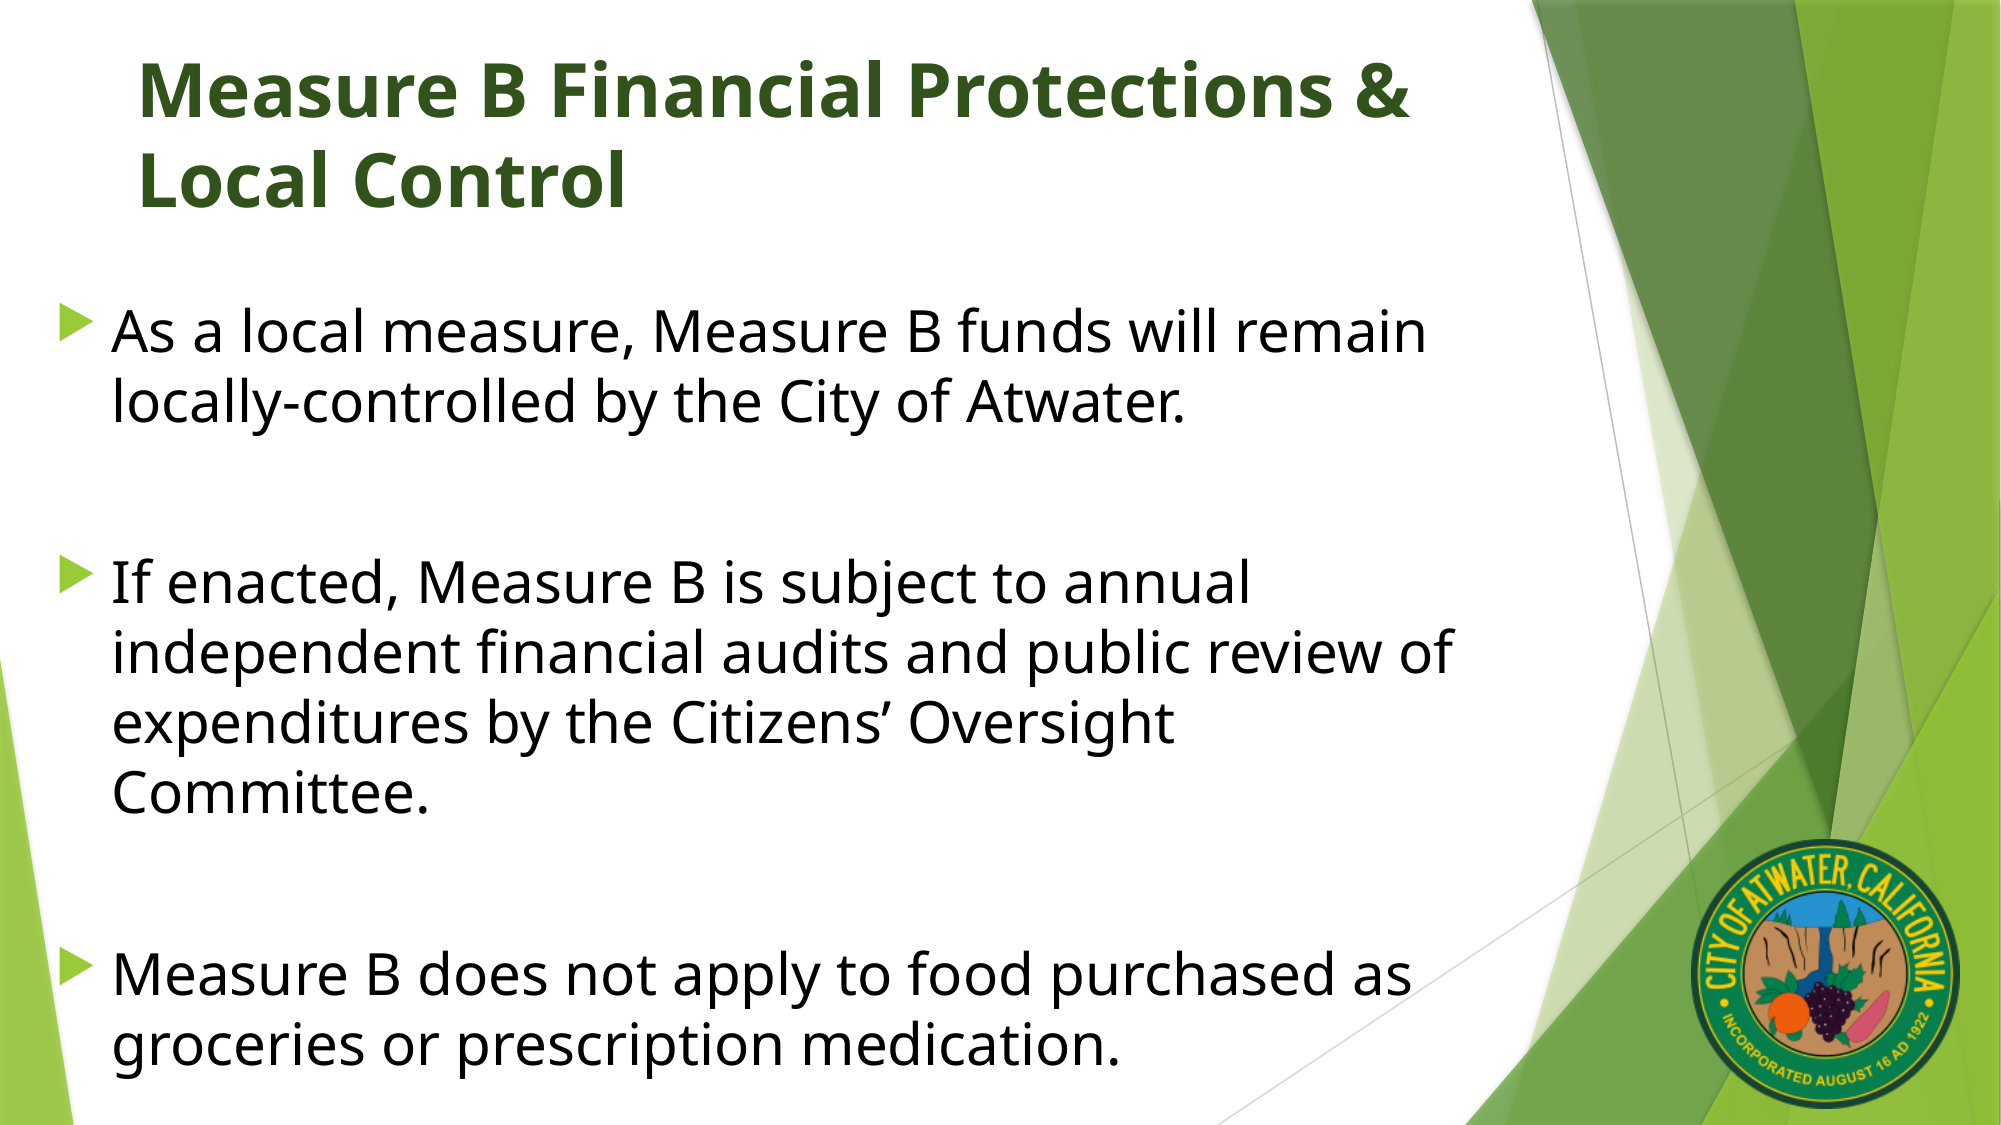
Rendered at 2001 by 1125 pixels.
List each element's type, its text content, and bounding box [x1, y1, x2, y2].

picture [1690, 839, 1961, 1109]
title Measure B Financial Protections & Local Control [120, 35, 1532, 252]
list As a local measure, Measure B funds will remain locally-controlled by the City of Atwater. If enacted, Measure B is subject to annual independent financial audits and public review of expenditures by the Citizens’ Oversight Committee. Measure B does not apply to food purchased as groceries or prescription medication. [40, 286, 1507, 921]
